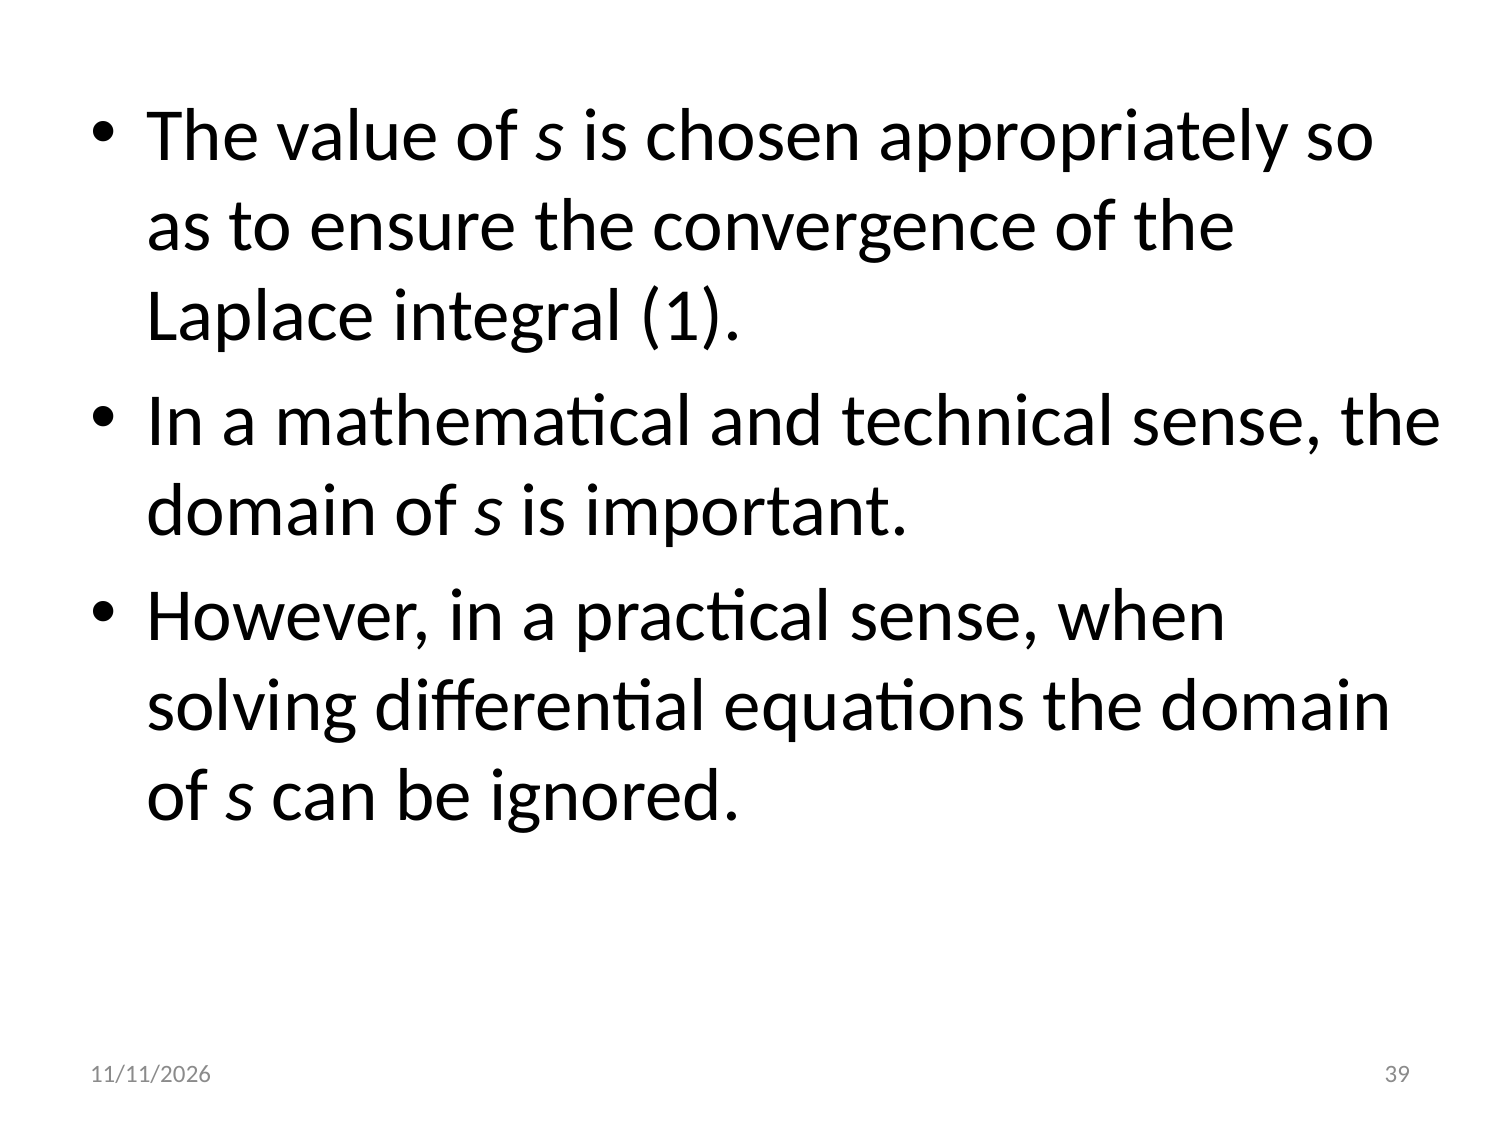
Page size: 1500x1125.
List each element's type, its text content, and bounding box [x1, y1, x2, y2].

slide_number 31-Mar-18 [75, 1042, 425, 1103]
slide_number 39 [1074, 1042, 1425, 1103]
list The value of s is chosen appropriately so as to ensure the convergence of the Laplace integral (1). In a mathematical and technical sense, the domain of s is important. However, in a practical sense, when solving differential equations the domain of s can be ignored. [75, 78, 1459, 1005]
